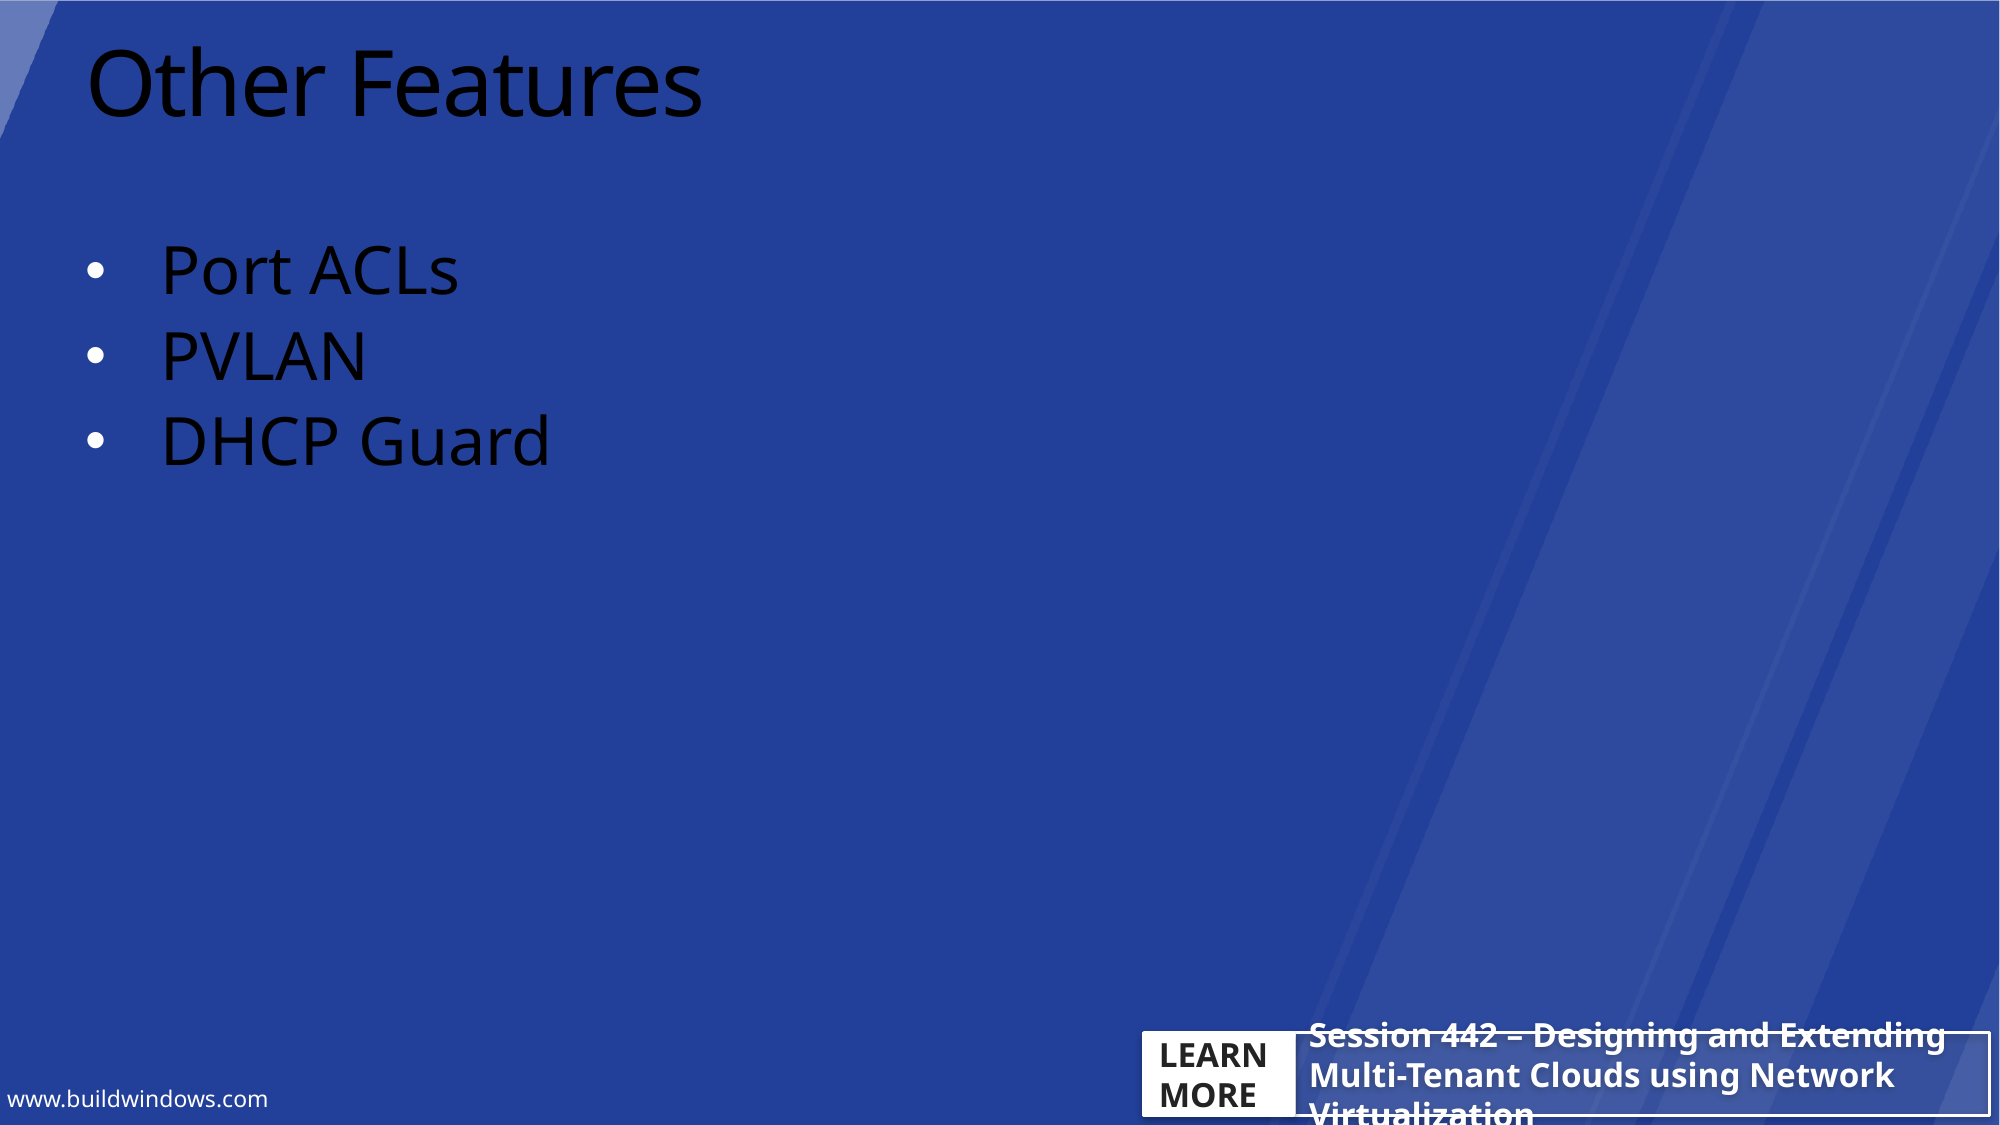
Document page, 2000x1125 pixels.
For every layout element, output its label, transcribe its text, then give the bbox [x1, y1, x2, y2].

text_box LEARN MORE [1143, 1032, 1295, 1116]
title Other Features [85, 37, 1914, 138]
text_box Session 442 – Designing and Extending Multi-Tenant Clouds using Network Virtualization [1295, 1032, 1991, 1116]
picture [0, 0, 2000, 1125]
list Port ACLs PVLAN DHCP Guard [85, 237, 1914, 488]
